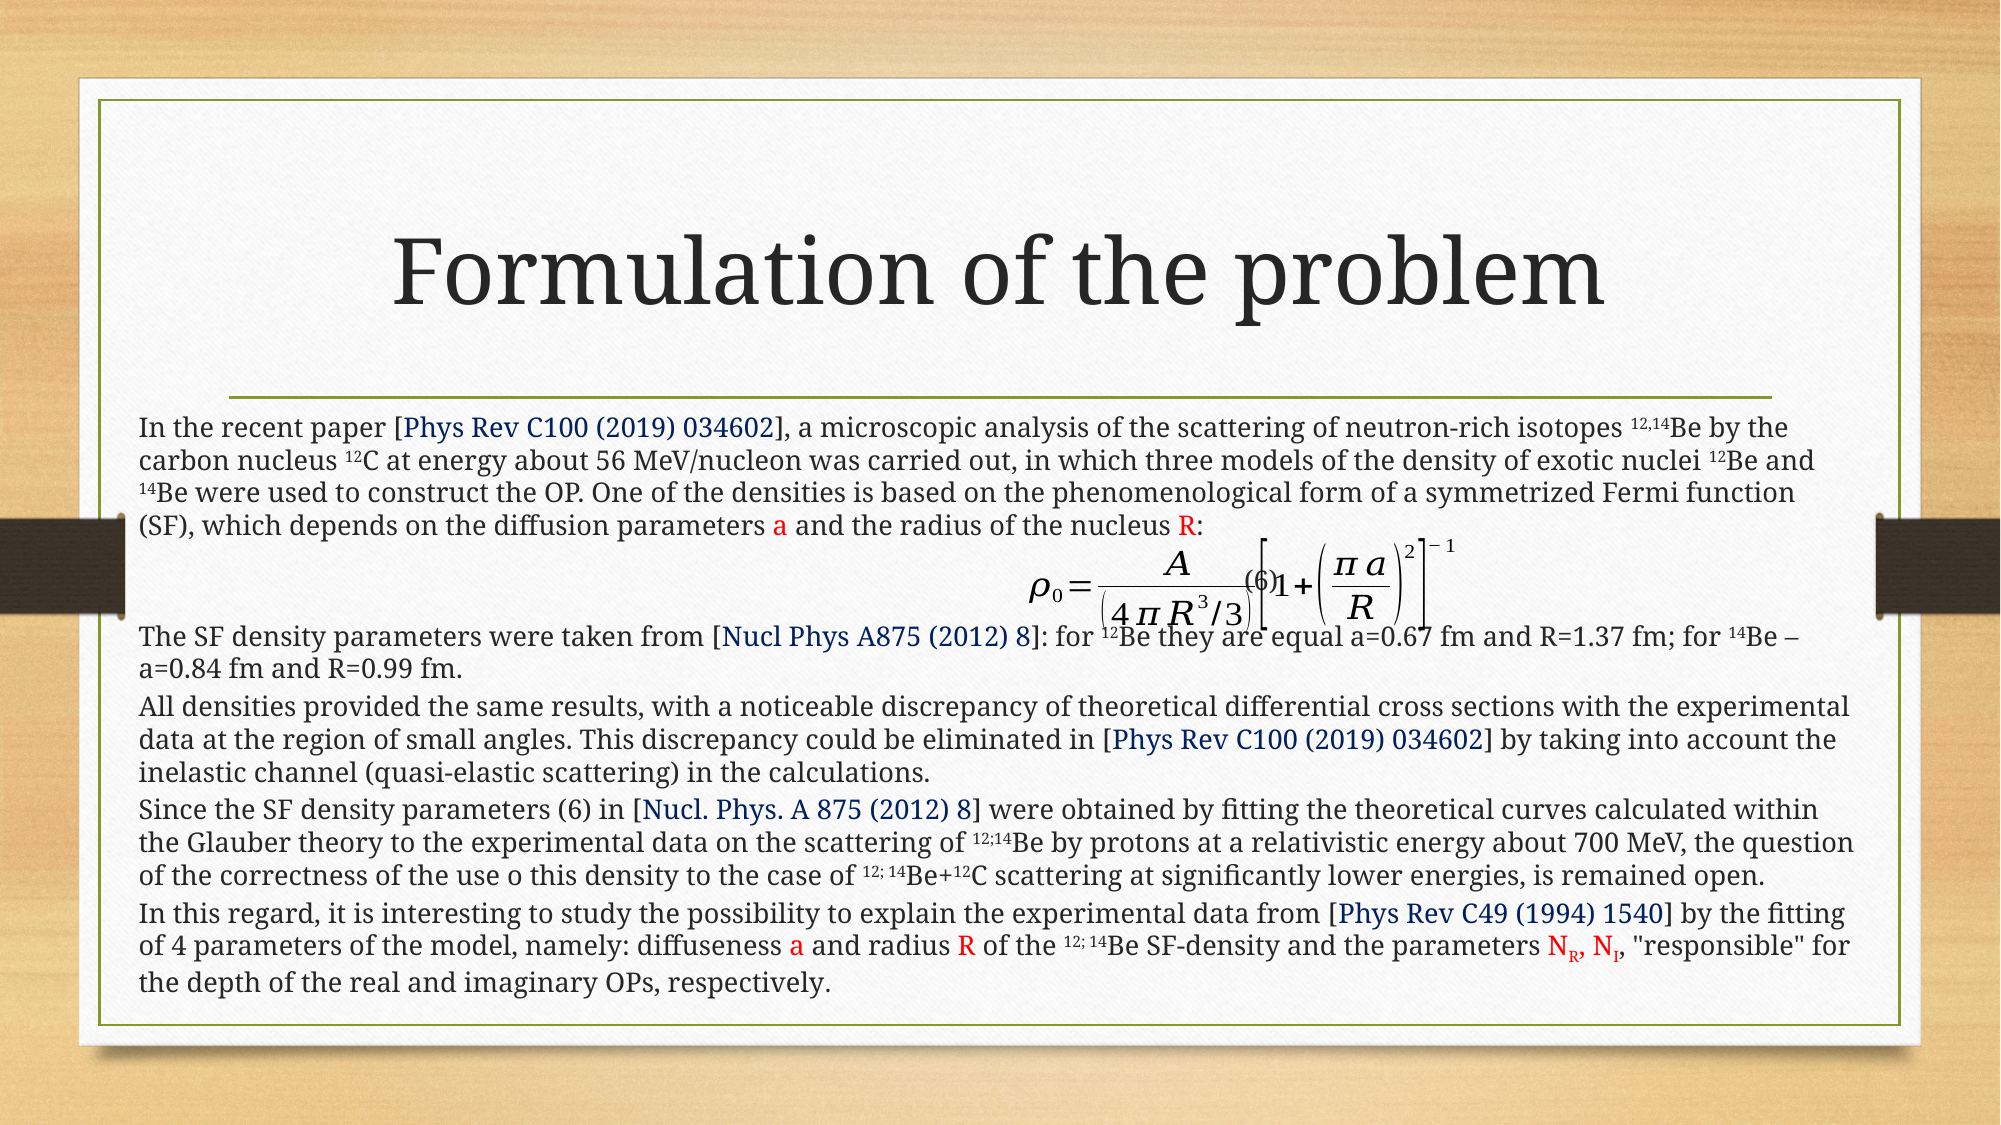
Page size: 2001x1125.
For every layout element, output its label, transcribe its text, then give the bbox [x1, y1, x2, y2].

picture [0, 0, 2001, 1125]
title Formulation of the problem [212, 161, 1788, 375]
